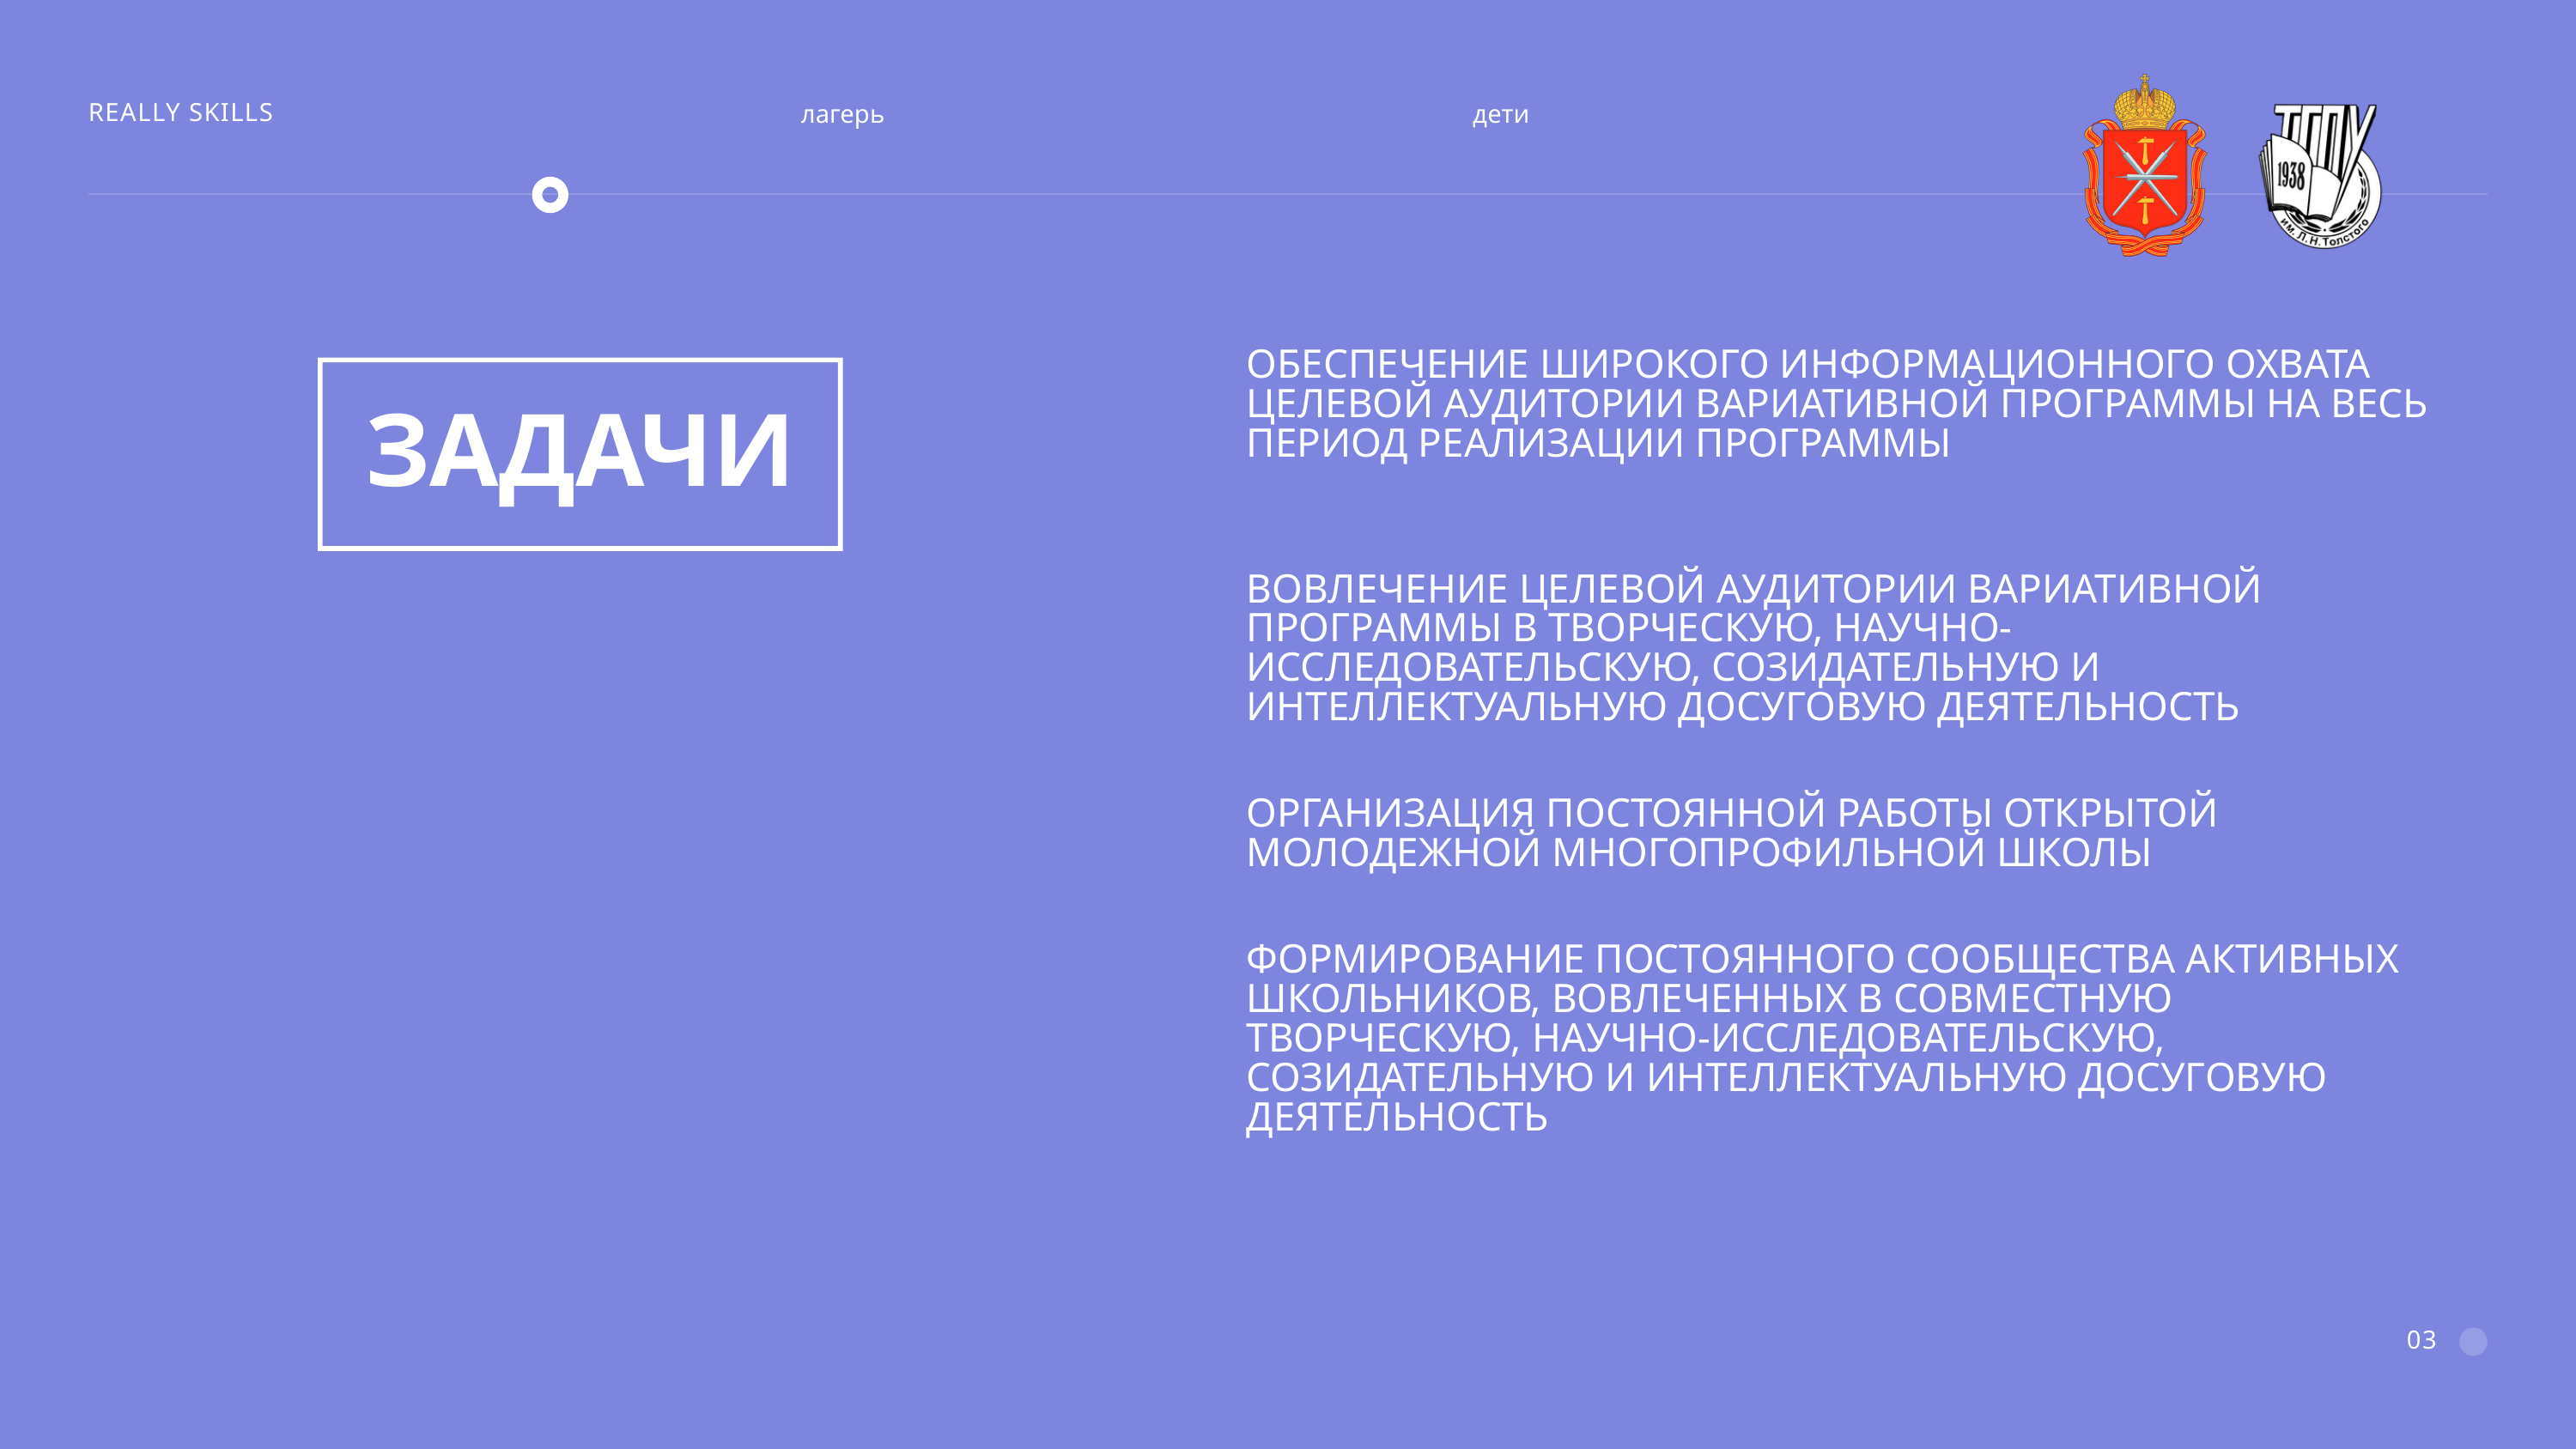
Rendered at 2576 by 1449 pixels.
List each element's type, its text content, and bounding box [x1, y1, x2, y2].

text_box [1231, 130, 2432, 1141]
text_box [532, 176, 569, 214]
picture [2072, 25, 2432, 328]
text_box дети [1390, 103, 1612, 129]
text_box REALLY SKILLS [88, 101, 357, 127]
text_box лагерь [759, 103, 927, 129]
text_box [317, 357, 843, 552]
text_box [2110, 1326, 2488, 1356]
